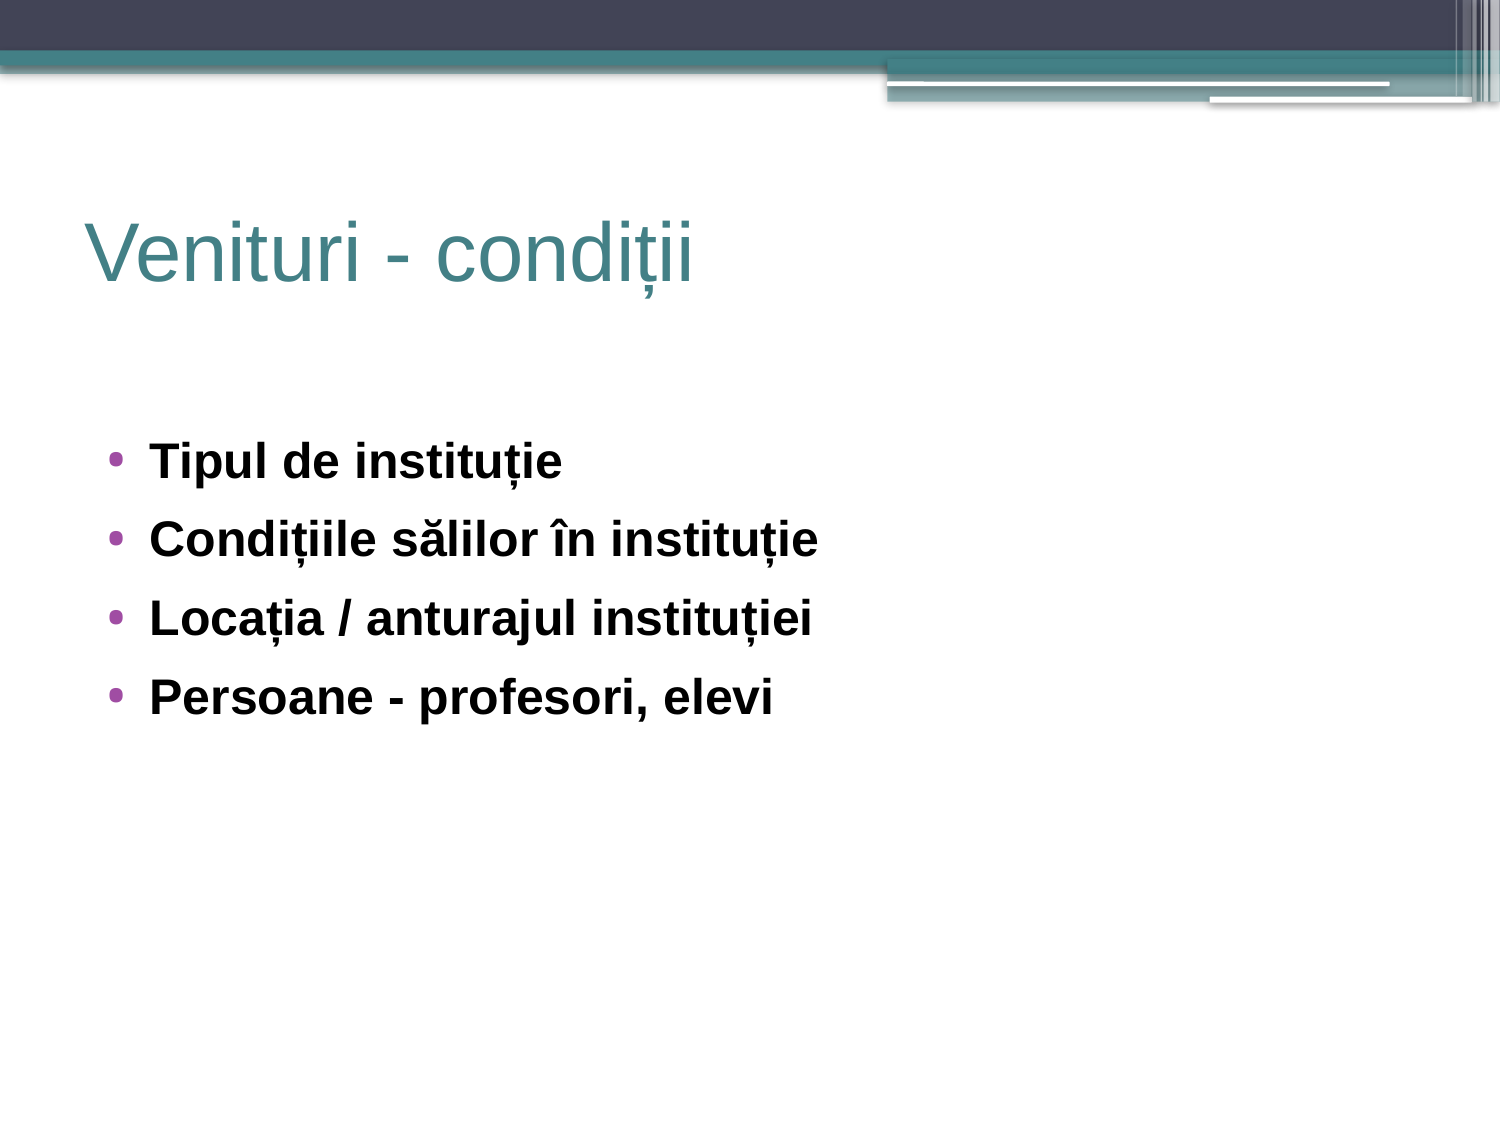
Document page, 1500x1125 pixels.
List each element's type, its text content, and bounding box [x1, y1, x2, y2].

title Venituri - condiții [69, 160, 1420, 336]
list Tipul de instituție Condițiile sălilor în instituție Locația / anturajul instituției Persoane - profesori, elevi [75, 420, 1425, 1094]
